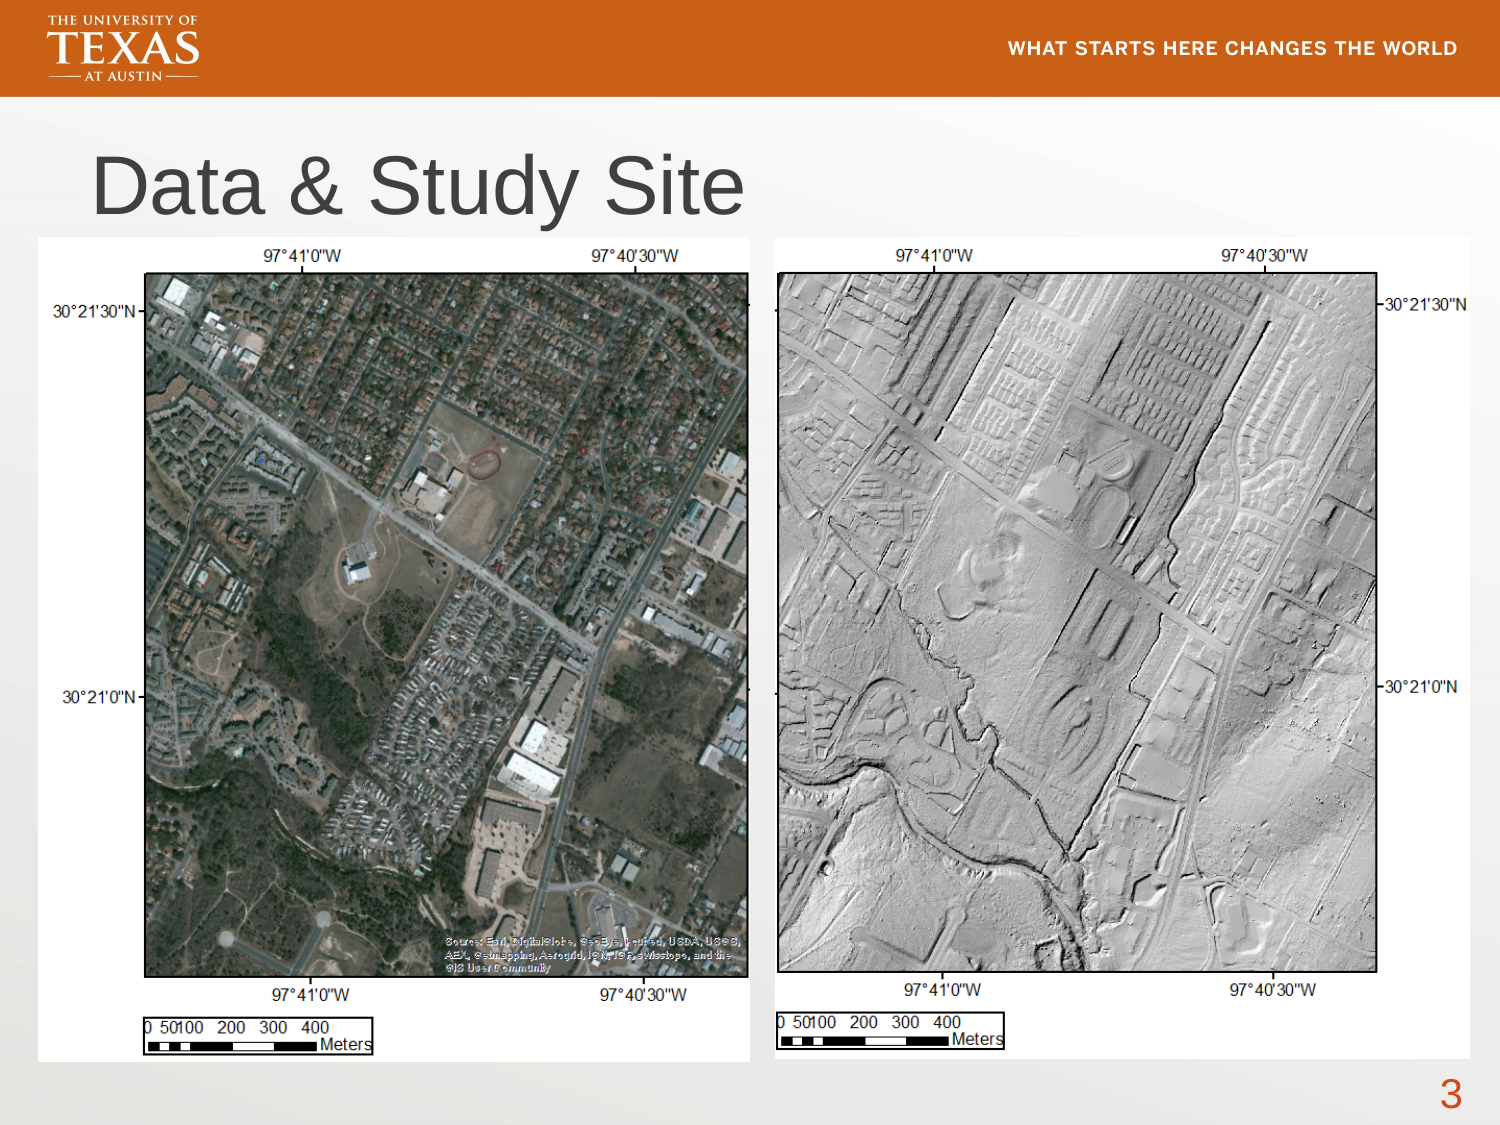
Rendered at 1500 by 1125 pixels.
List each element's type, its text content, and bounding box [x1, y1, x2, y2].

text_box 3 [1424, 1059, 1500, 1125]
title Data & Study Site [75, 87, 1425, 275]
picture [0, 0, 1500, 1125]
